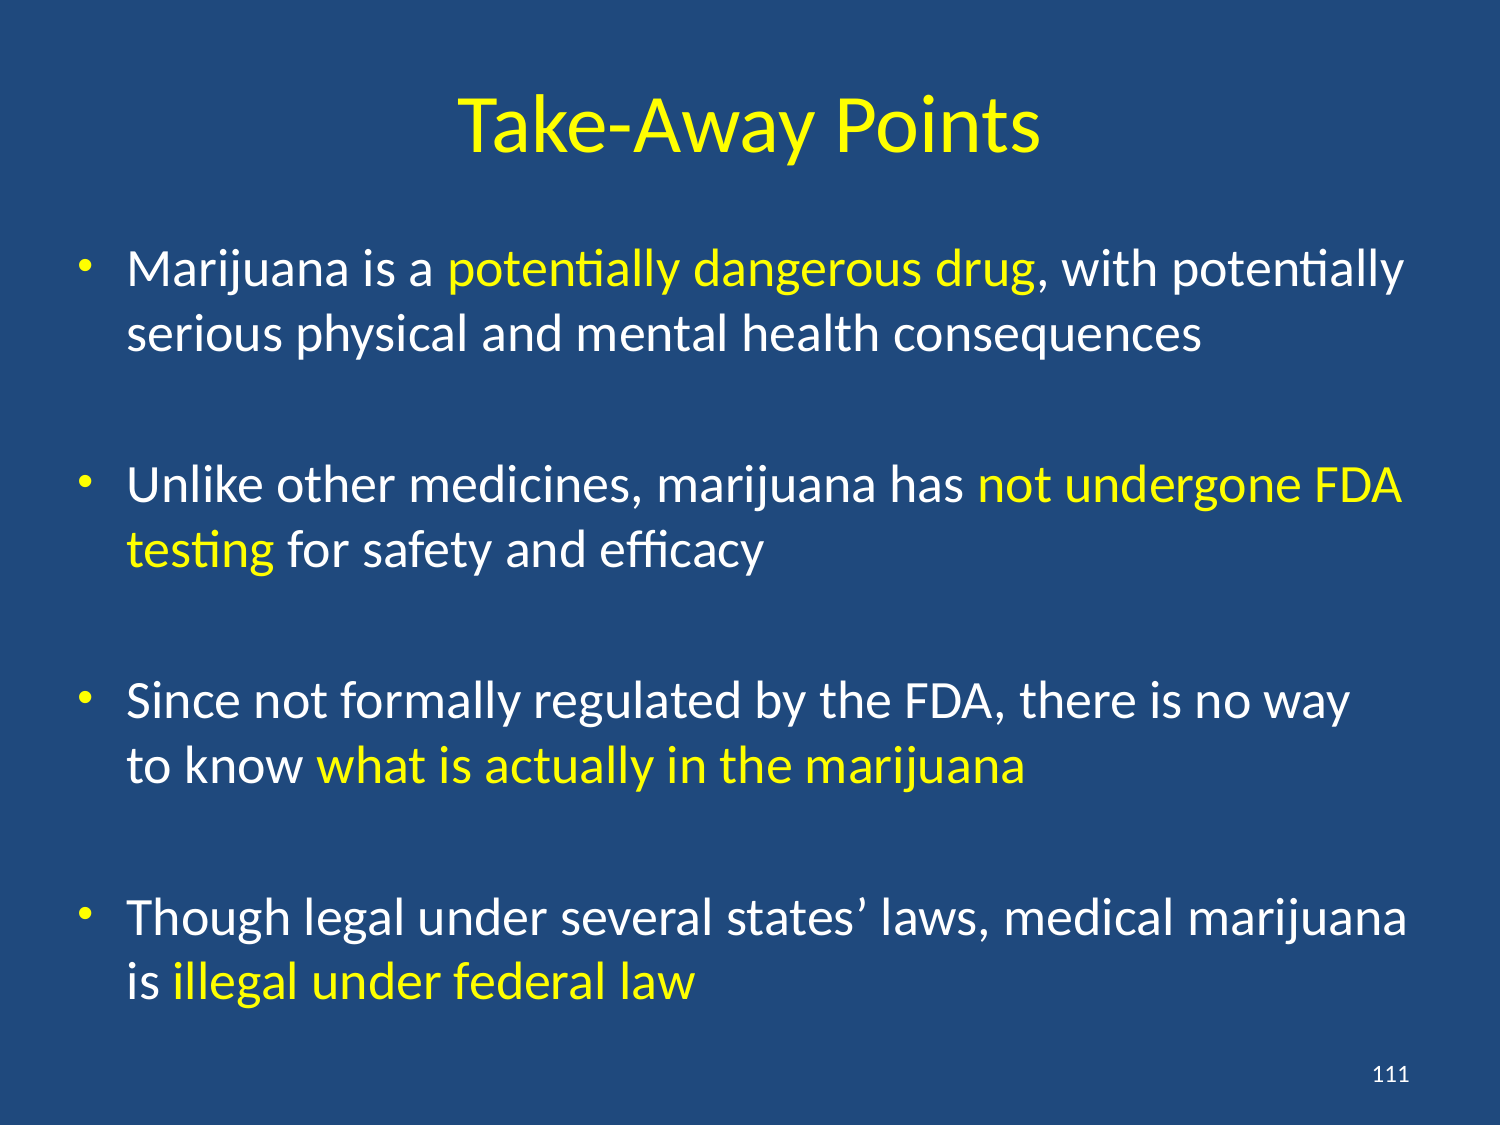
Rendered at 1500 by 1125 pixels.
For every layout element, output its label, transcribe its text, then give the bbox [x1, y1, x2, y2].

slide_number 111 [1074, 1042, 1425, 1103]
list Marijuana is a potentially dangerous drug, with potentially serious physical and mental health consequences Unlike other medicines, marijuana has not undergone FDA testing for safety and efficacy Since not formally regulated by the FDA, there is no way to know what is actually in the marijuana Though legal under several states’ laws, medical marijuana is illegal under federal law [62, 224, 1425, 1050]
title Take-Away Points [75, 24, 1425, 213]
